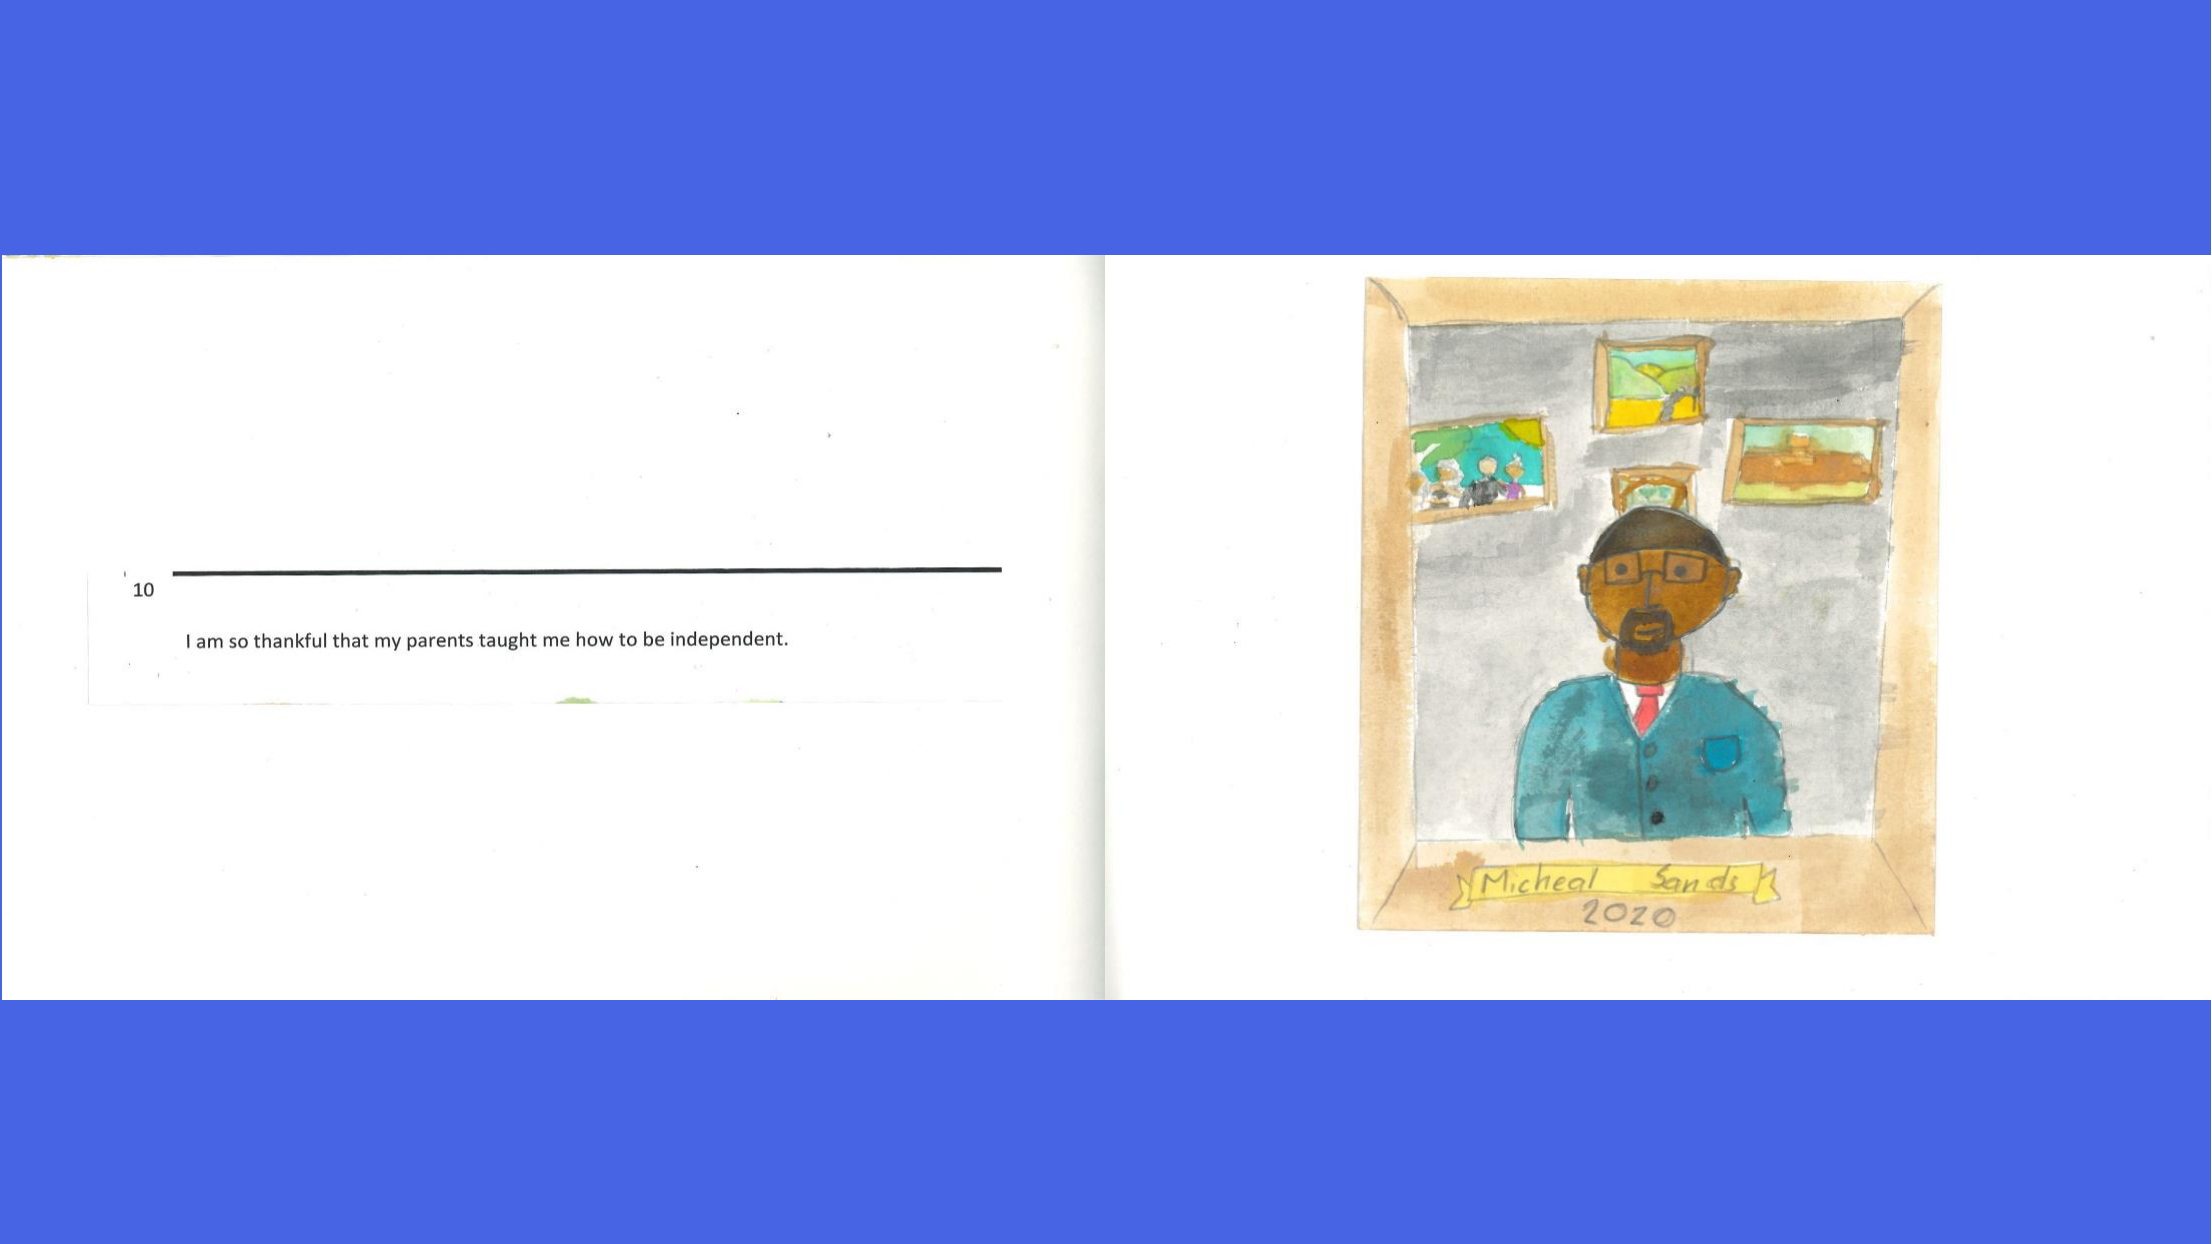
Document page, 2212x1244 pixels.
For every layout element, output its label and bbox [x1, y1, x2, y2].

picture [2, 255, 2212, 1000]
